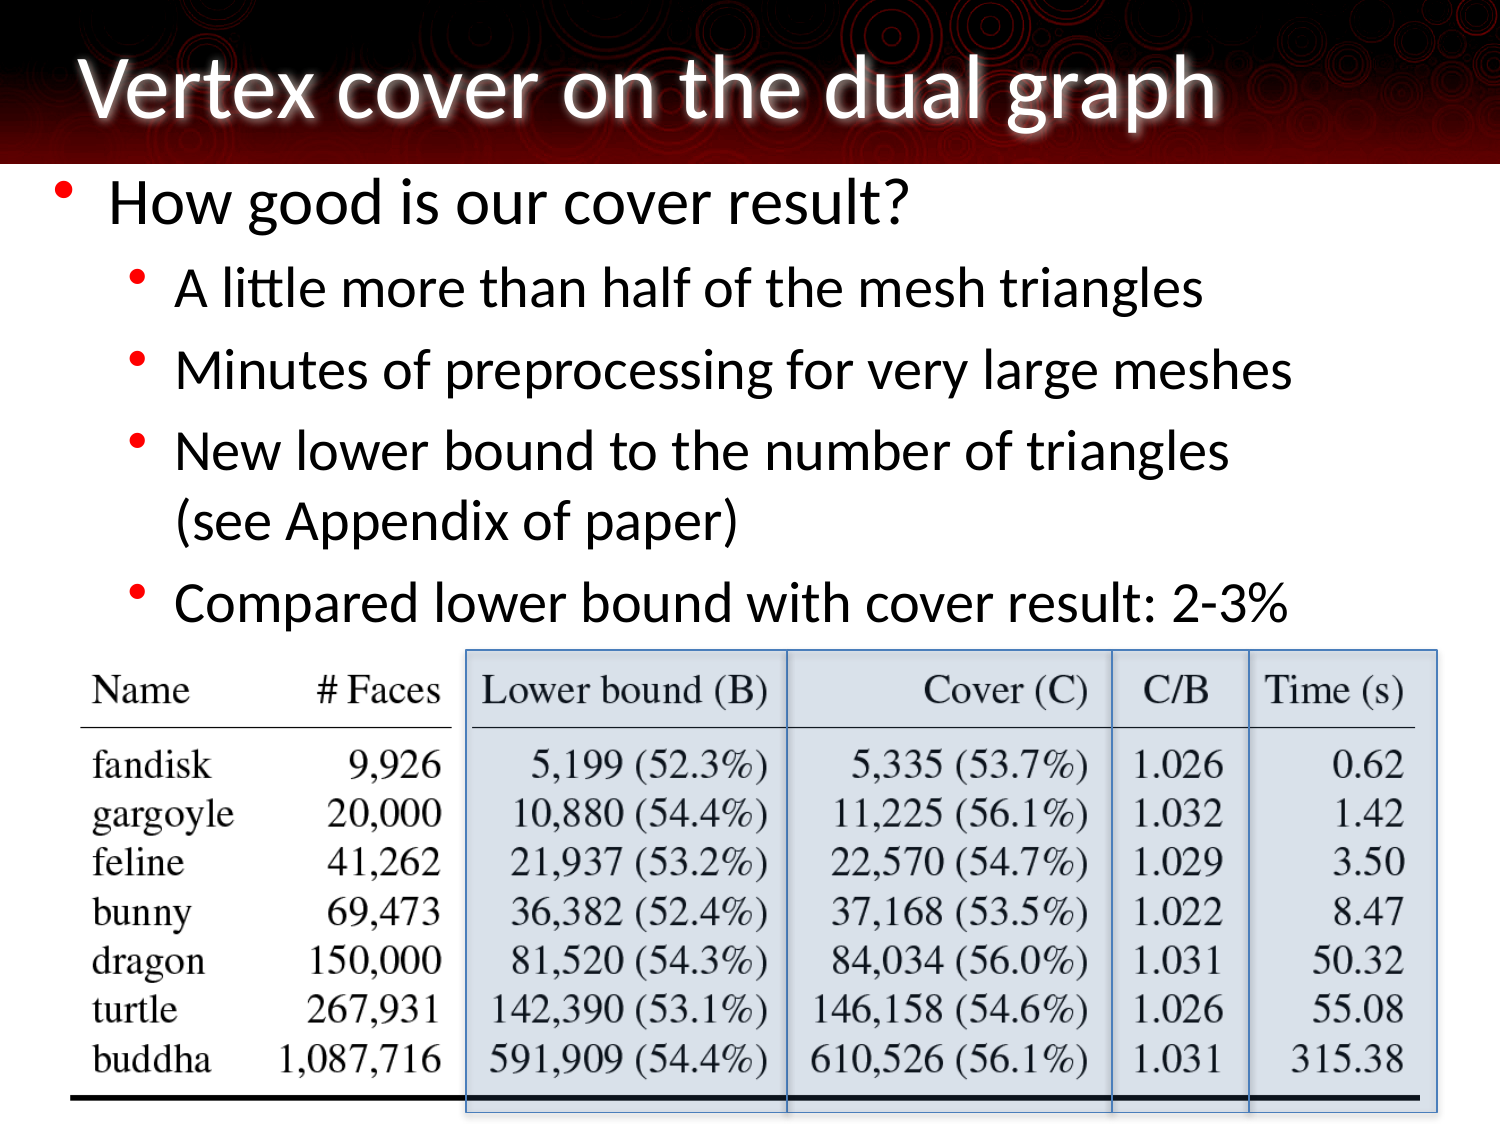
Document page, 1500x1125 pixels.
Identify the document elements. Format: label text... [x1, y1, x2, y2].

picture [0, 0, 1500, 165]
list How good is our cover result? A little more than half of the mesh triangles Minutes of preprocessing for very large meshes New lower bound to the number of triangles (see Appendix of paper) Compared lower bound with cover result: 2-3% [37, 172, 1500, 1001]
text_box [789, 649, 1110, 660]
text_box [1111, 649, 1250, 660]
text_box [1250, 649, 1438, 1113]
text_box [465, 649, 787, 660]
picture [62, 662, 1421, 1116]
